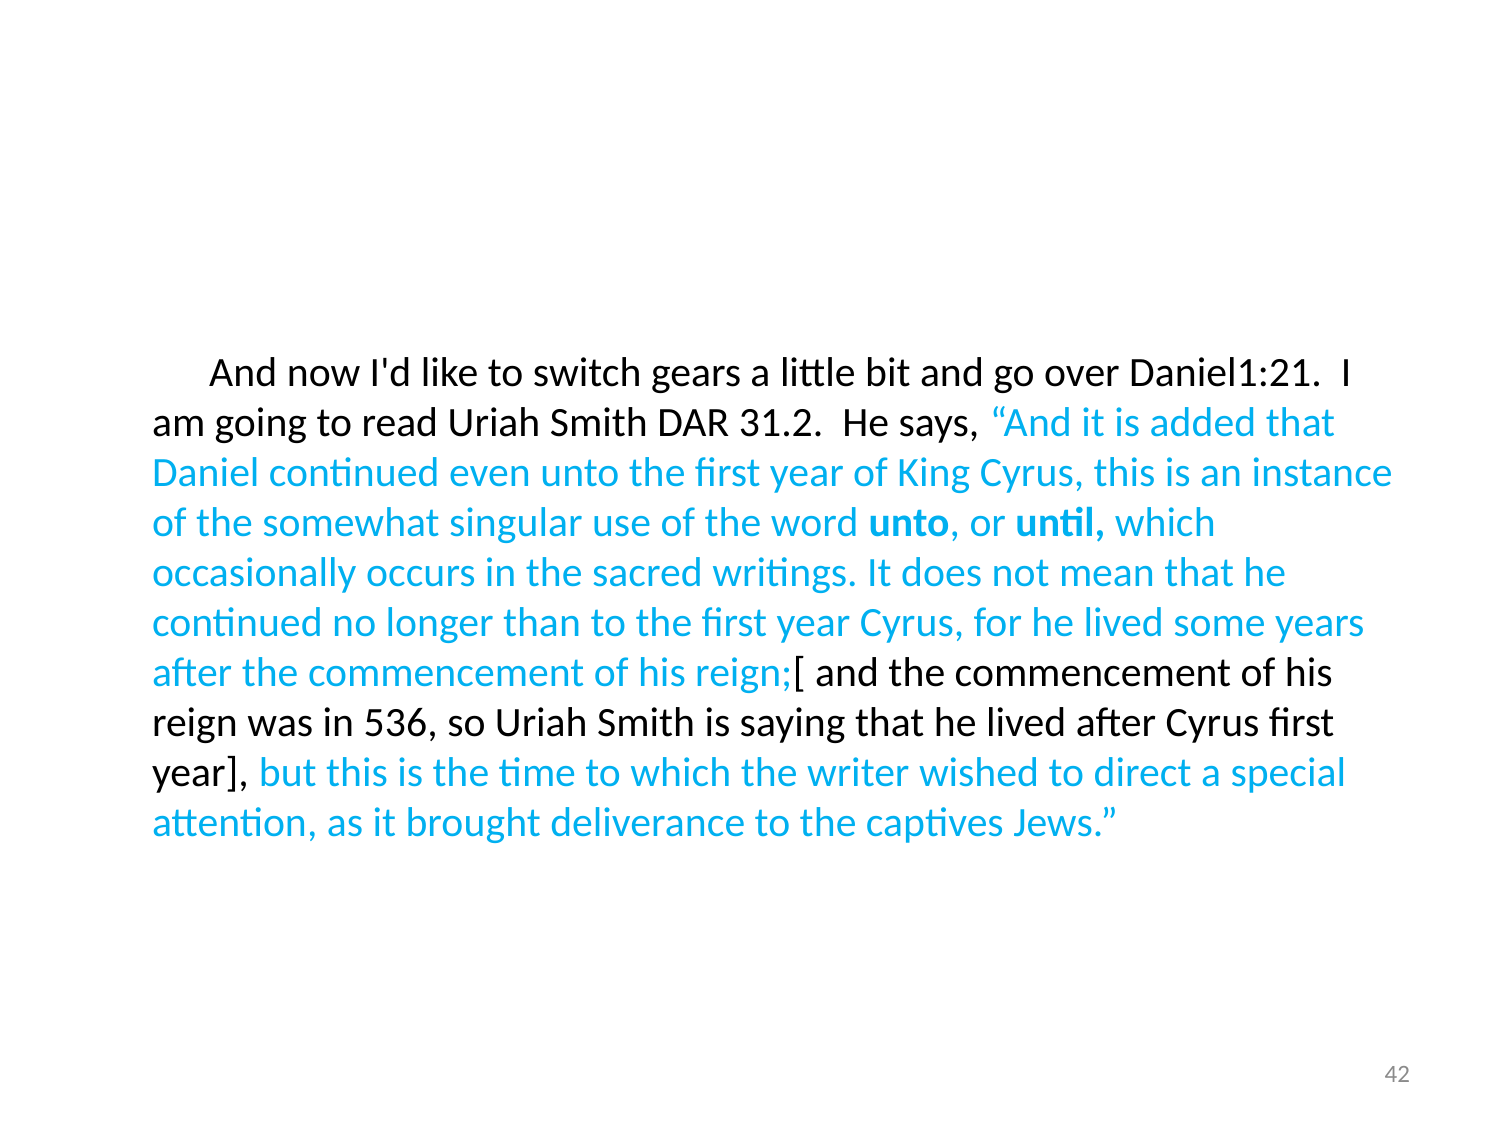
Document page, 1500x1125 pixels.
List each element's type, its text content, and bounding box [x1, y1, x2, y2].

text_box And now I'd like to switch gears a little bit and go over Daniel1:21. I am going to read Uriah Smith DAR 31.2. He says, “And it is added that Daniel continued even unto the first year of King Cyrus, this is an instance of the somewhat singular use of the word unto, or until, which occasionally occurs in the sacred writings. It does not mean that he continued no longer than to the first year Cyrus, for he lived some years after the commencement of his reign;[ and the commencement of his reign was in 536, so Uriah Smith is saying that he lived after Cyrus first year], but this is the time to which the writer wished to direct a special attention, as it brought deliverance to the captives Jews.” [137, 337, 1413, 853]
slide_number 42 [1074, 1042, 1425, 1103]
